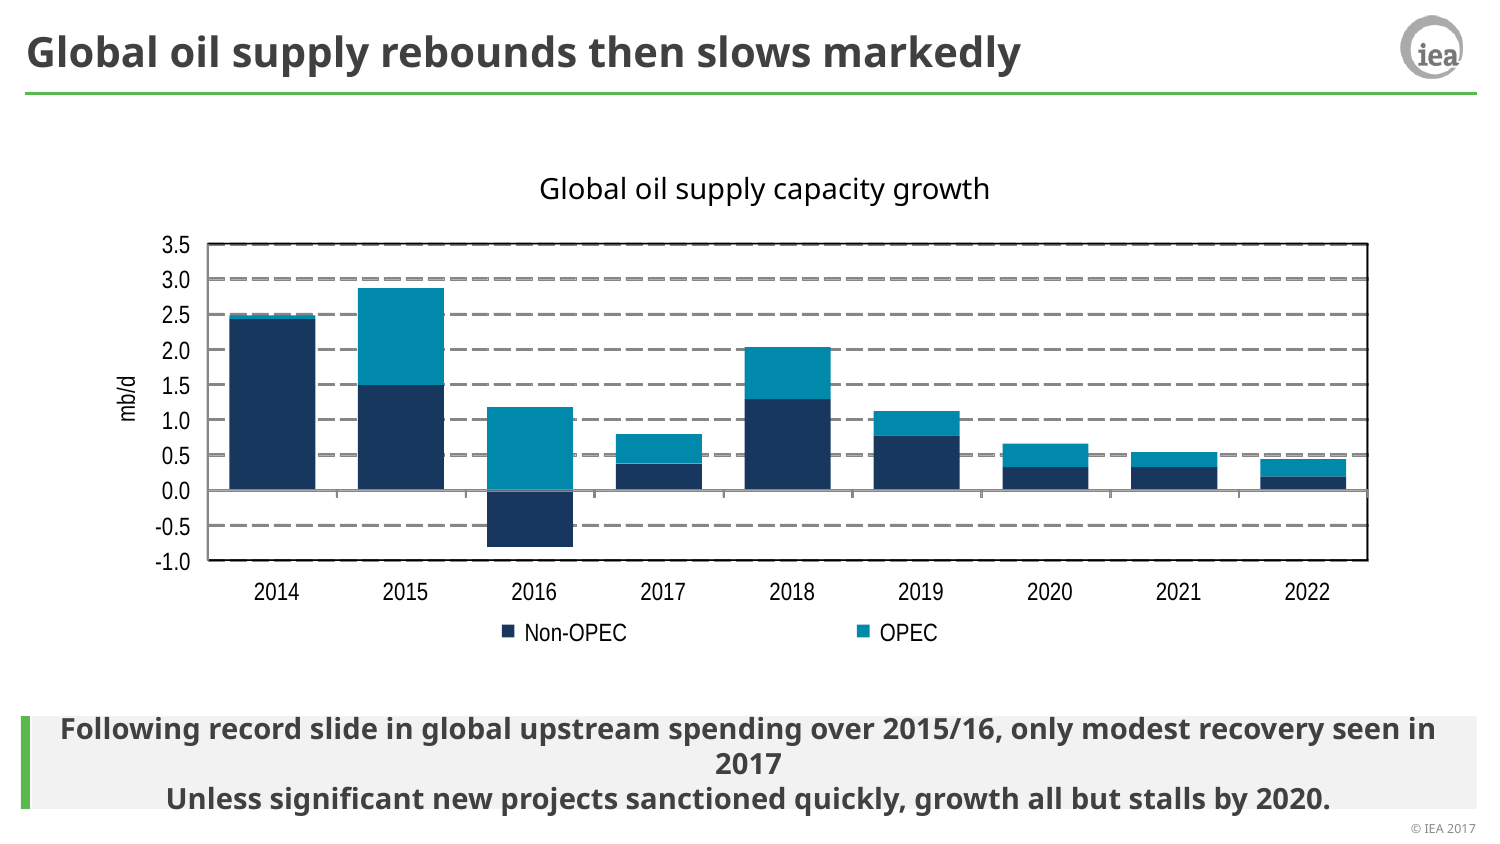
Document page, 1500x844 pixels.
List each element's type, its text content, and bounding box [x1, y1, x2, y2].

text_box [1219, 523, 1236, 527]
list Global oil supply rebounds then slows markedly [10, 18, 1373, 92]
text_box [911, 312, 928, 316]
text_box [1329, 312, 1346, 316]
text_box [603, 312, 620, 316]
text_box [933, 523, 950, 527]
text_box [427, 523, 444, 527]
text_box [999, 312, 1016, 316]
text_box -1.0 [155, 545, 191, 576]
text_box [1002, 468, 1089, 489]
text_box [1153, 312, 1170, 316]
text_box [1351, 523, 1366, 527]
text_box [1197, 312, 1214, 316]
text_box [1175, 523, 1192, 527]
text_box [867, 523, 884, 527]
text_box [977, 523, 994, 527]
text_box [1131, 523, 1148, 527]
text_box [1153, 523, 1170, 527]
text_box [615, 434, 702, 464]
text_box [357, 385, 444, 489]
text_box [1131, 452, 1218, 468]
text_box [209, 312, 224, 316]
text_box [229, 319, 316, 489]
text_box [625, 312, 642, 316]
text_box [1002, 443, 1089, 468]
text_box [229, 315, 316, 319]
text_box [1241, 312, 1258, 316]
text_box [273, 523, 290, 527]
text_box 0.5 [161, 439, 191, 470]
picture [1400, 15, 1463, 79]
text_box 1.5 [161, 369, 191, 400]
text_box 2018 [769, 575, 816, 606]
text_box [889, 312, 906, 316]
text_box [1260, 477, 1347, 489]
text_box [1087, 312, 1104, 316]
text_box [471, 523, 487, 527]
text_box [1351, 312, 1366, 316]
text_box 2014 [253, 575, 301, 606]
text_box [357, 288, 444, 385]
text_box [744, 347, 831, 400]
text_box 2017 [640, 575, 687, 606]
text_box [1065, 523, 1082, 527]
text_box [559, 312, 576, 316]
text_box [450, 523, 466, 527]
text_box [209, 498, 1369, 561]
text_box 0.0 [161, 474, 191, 505]
text_box [801, 312, 818, 316]
text_box [823, 312, 840, 316]
text_box [933, 312, 950, 316]
text_box [801, 523, 818, 527]
text_box [779, 312, 796, 316]
text_box [757, 312, 774, 316]
text_box [735, 523, 752, 527]
text_box [735, 312, 752, 316]
text_box [1175, 312, 1192, 316]
text_box [1043, 312, 1060, 316]
text_box [779, 523, 796, 527]
text_box [873, 436, 960, 489]
text_box [515, 312, 532, 316]
text_box mb/d [109, 342, 140, 423]
text_box [856, 624, 870, 638]
text_box [209, 523, 224, 527]
text_box [1131, 312, 1148, 316]
list Following record slide in global upstream spending over 2015/16, only modest recovery seen in 2017 Unless significant new projects sanctioned quickly, growth all but stalls by 2020. [20, 716, 1477, 809]
text_box [361, 523, 378, 527]
text_box [691, 312, 708, 316]
text_box [669, 312, 686, 316]
text_box [1043, 523, 1060, 527]
text_box [487, 407, 573, 489]
text_box [1307, 312, 1324, 316]
text_box [1285, 312, 1302, 316]
text_box [487, 491, 573, 547]
text_box [845, 312, 862, 316]
text_box [450, 312, 466, 316]
text_box [317, 523, 334, 527]
text_box [615, 464, 702, 489]
text_box [207, 242, 1369, 490]
text_box [1021, 312, 1038, 316]
text_box [911, 523, 928, 527]
text_box [845, 523, 862, 527]
text_box 2022 [1284, 575, 1331, 606]
text_box [317, 312, 334, 316]
text_box 2020 [1027, 575, 1074, 606]
text_box 2021 [1155, 575, 1203, 606]
text_box [1307, 523, 1324, 527]
text_box 3.5 [161, 228, 191, 259]
text_box [1241, 523, 1258, 527]
text_box [100, 189, 1400, 655]
text_box [1065, 312, 1082, 316]
text_box [1109, 312, 1126, 316]
text_box [691, 523, 708, 527]
text_box Global oil supply capacity growth [464, 162, 1066, 213]
text_box [955, 312, 972, 316]
text_box [383, 523, 400, 527]
text_box [251, 523, 268, 527]
text_box [229, 523, 246, 527]
text_box [603, 523, 620, 527]
text_box [339, 312, 356, 316]
text_box [1263, 523, 1280, 527]
text_box [999, 523, 1016, 527]
text_box [744, 400, 831, 489]
text_box 2.5 [161, 298, 191, 329]
text_box [867, 312, 884, 316]
text_box [339, 523, 356, 527]
text_box 2.0 [161, 334, 191, 365]
text_box [581, 312, 598, 316]
text_box [1219, 312, 1236, 316]
text_box [1087, 523, 1104, 527]
text_box [625, 523, 642, 527]
text_box OPEC [879, 616, 939, 647]
text_box 2015 [382, 575, 429, 606]
text_box [1021, 523, 1038, 527]
text_box [1197, 523, 1214, 527]
text_box [1329, 523, 1346, 527]
text_box [1263, 312, 1280, 316]
text_box [873, 411, 960, 436]
text_box [757, 523, 774, 527]
text_box 2019 [898, 575, 945, 606]
text_box 1.0 [161, 404, 191, 435]
text_box [581, 523, 598, 527]
text_box [1109, 523, 1126, 527]
text_box [823, 523, 840, 527]
text_box [889, 523, 906, 527]
text_box [537, 312, 554, 316]
text_box [955, 523, 972, 527]
text_box [1260, 459, 1347, 477]
text_box [669, 523, 686, 527]
text_box 2016 [511, 575, 558, 606]
text_box [647, 523, 664, 527]
text_box [471, 312, 488, 316]
text_box [1285, 523, 1302, 527]
text_box Non-OPEC [524, 616, 628, 647]
text_box [977, 312, 994, 316]
text_box [713, 312, 730, 316]
text_box 3.0 [161, 263, 191, 294]
text_box -0.5 [155, 510, 191, 541]
text_box [295, 523, 312, 527]
text_box [405, 523, 422, 527]
text_box [713, 523, 730, 527]
text_box [647, 312, 664, 316]
text_box [493, 312, 510, 316]
text_box [1131, 468, 1218, 489]
text_box [501, 624, 515, 638]
